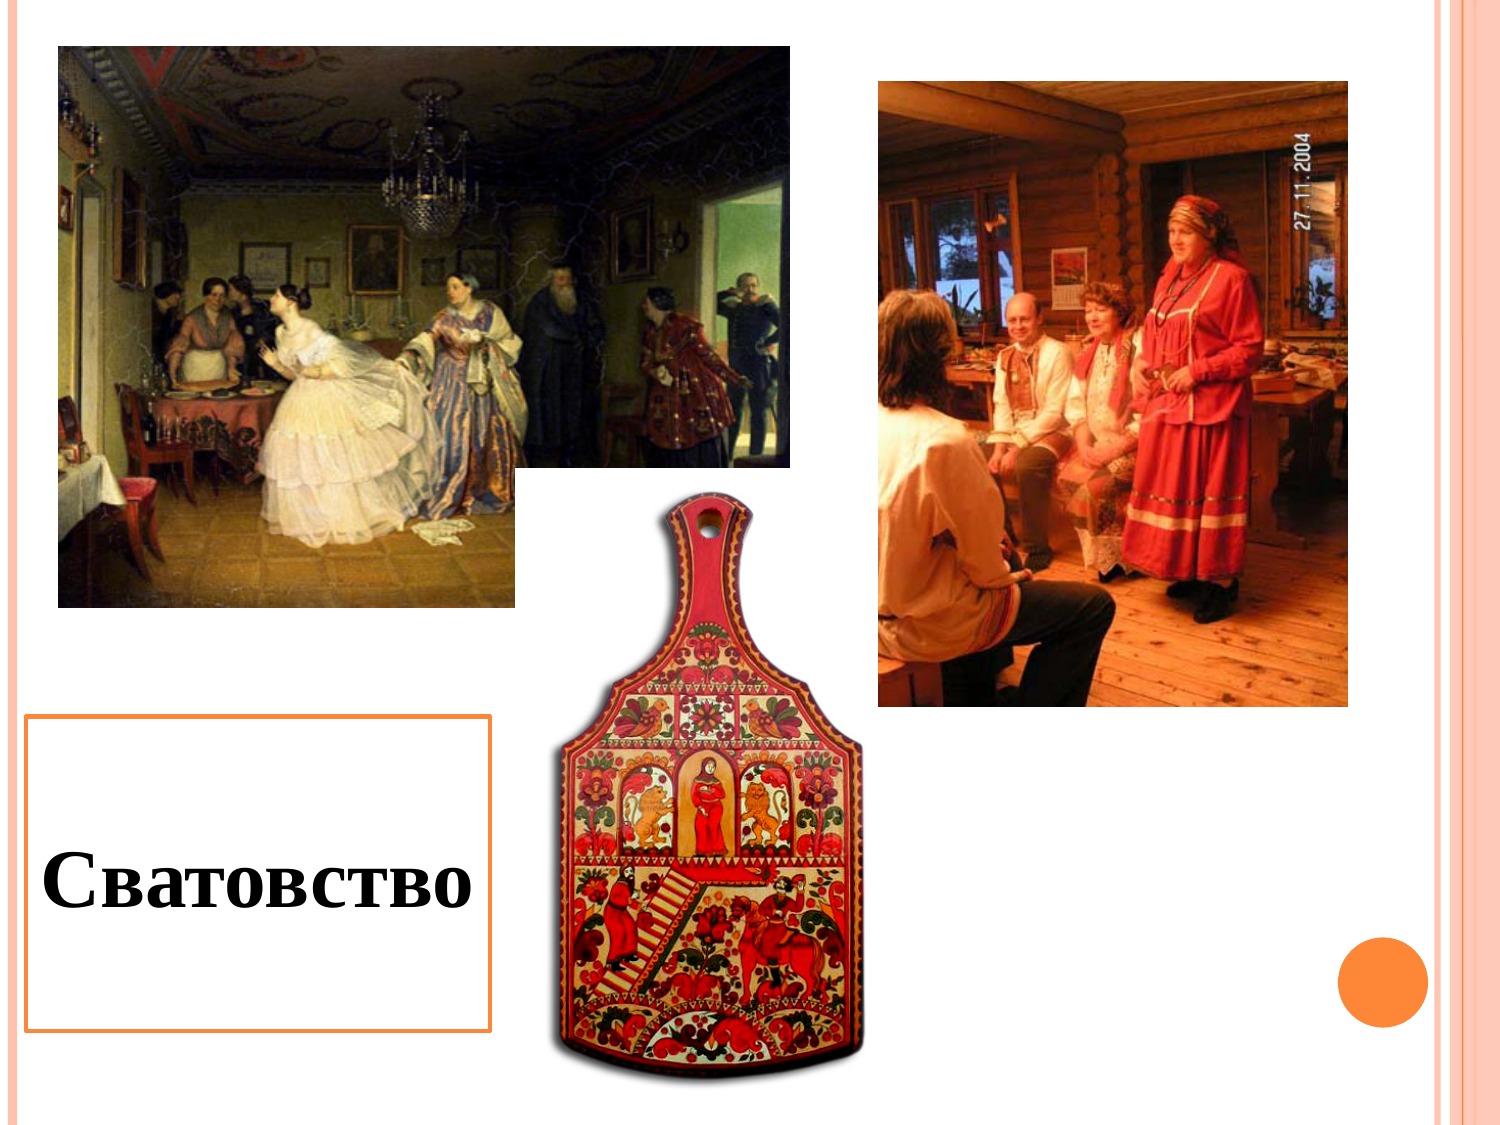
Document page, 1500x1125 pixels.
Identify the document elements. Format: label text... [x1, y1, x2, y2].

picture [58, 46, 901, 1094]
picture [878, 81, 1348, 708]
text_box Сватовство [24, 714, 492, 1033]
